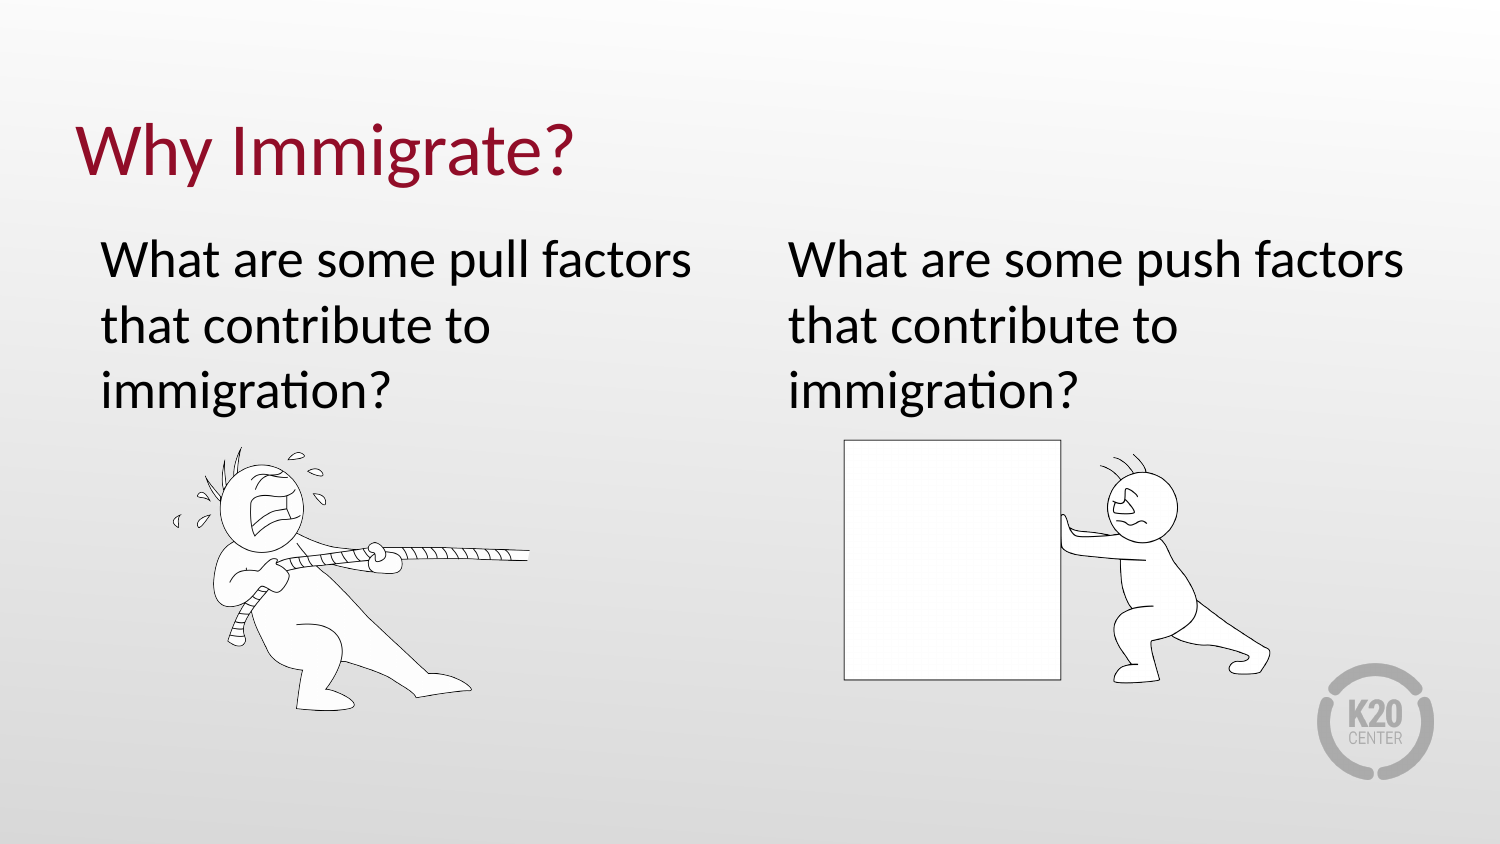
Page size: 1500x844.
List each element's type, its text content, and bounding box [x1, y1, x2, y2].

picture [133, 353, 555, 795]
picture [778, 282, 1451, 825]
list What are some pull factors that contribute to immigration? [75, 216, 738, 782]
title Why Immigrate? [75, 49, 657, 191]
list What are some push factors that contribute to immigration? [762, 216, 1425, 782]
